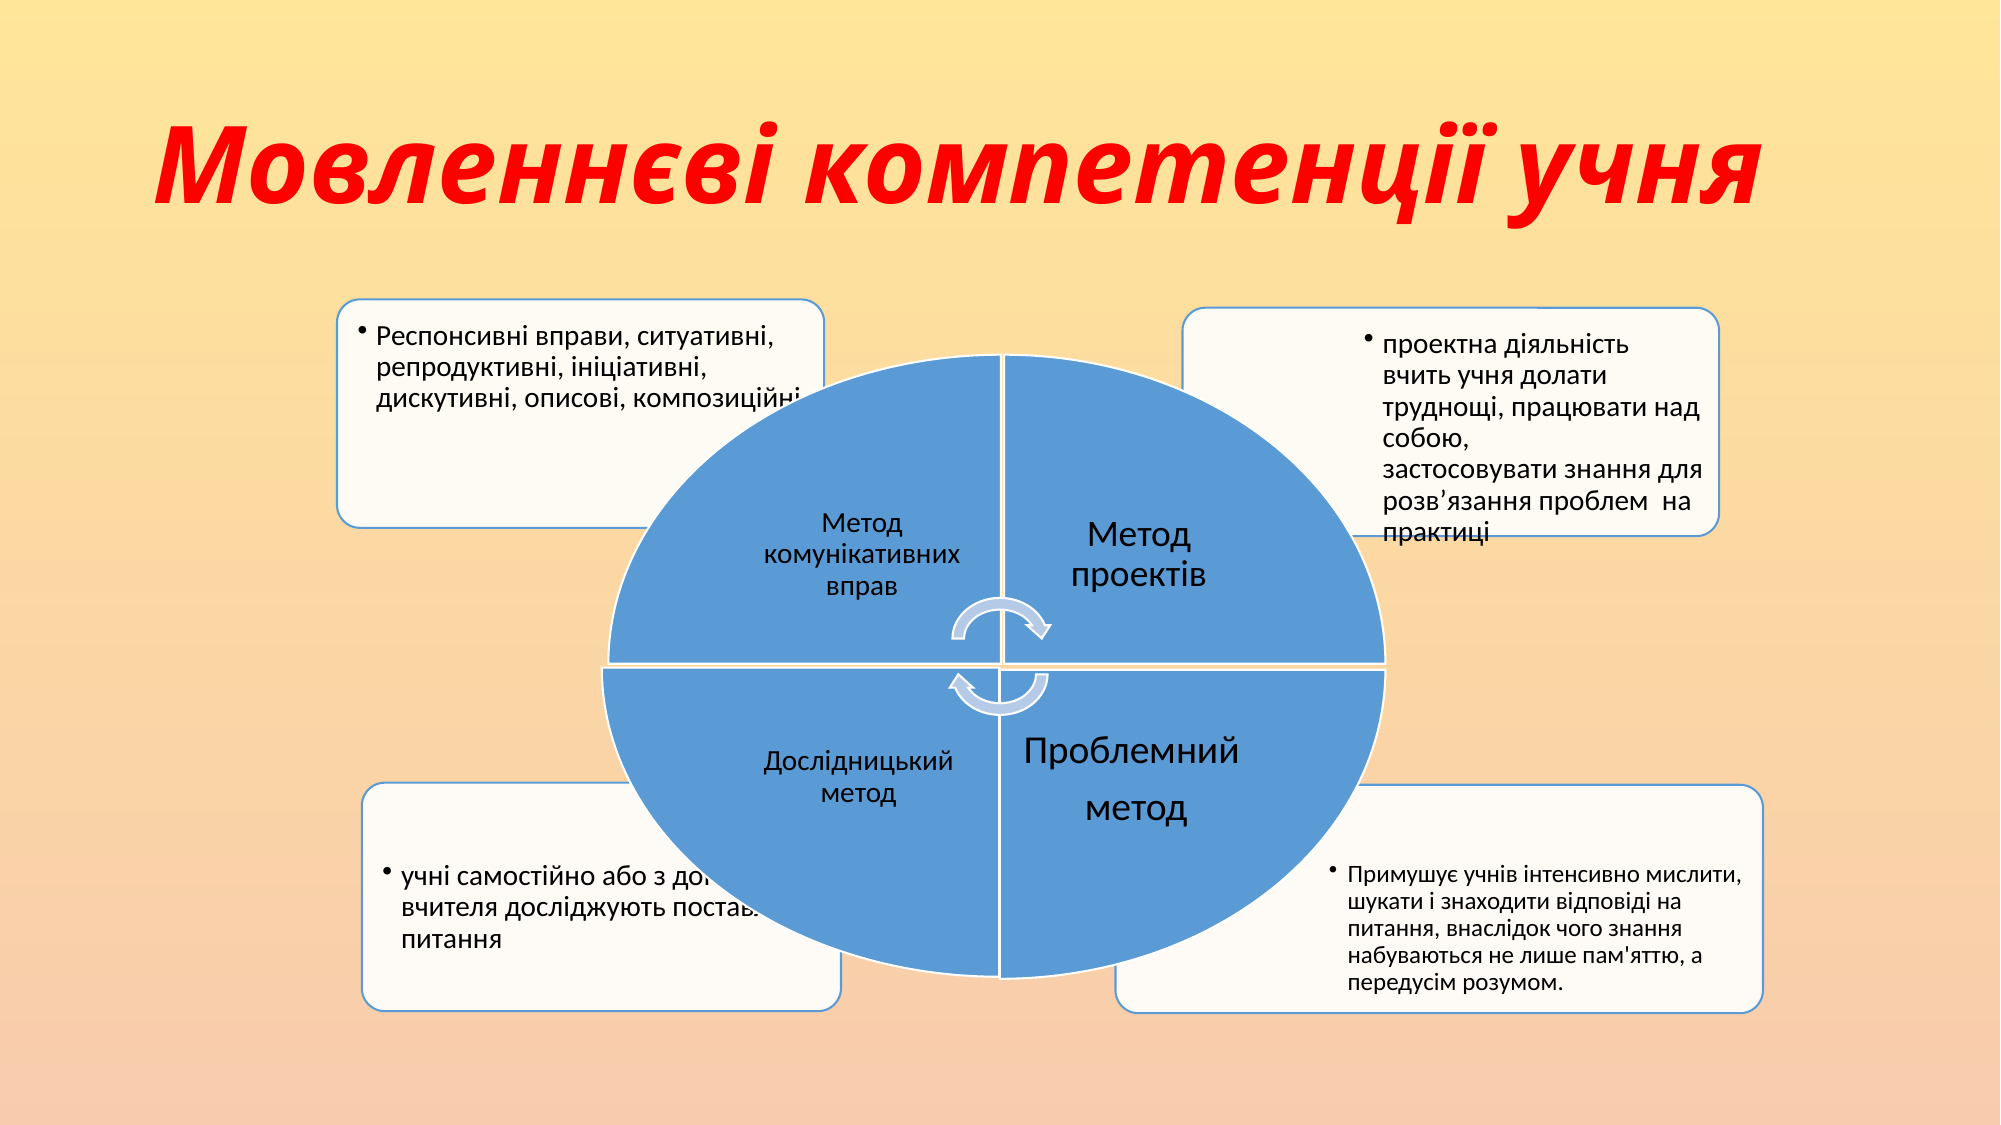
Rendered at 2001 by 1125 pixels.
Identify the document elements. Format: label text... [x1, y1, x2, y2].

title Мовленнєві компетенції учня [137, 59, 1863, 278]
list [137, 299, 1863, 1014]
